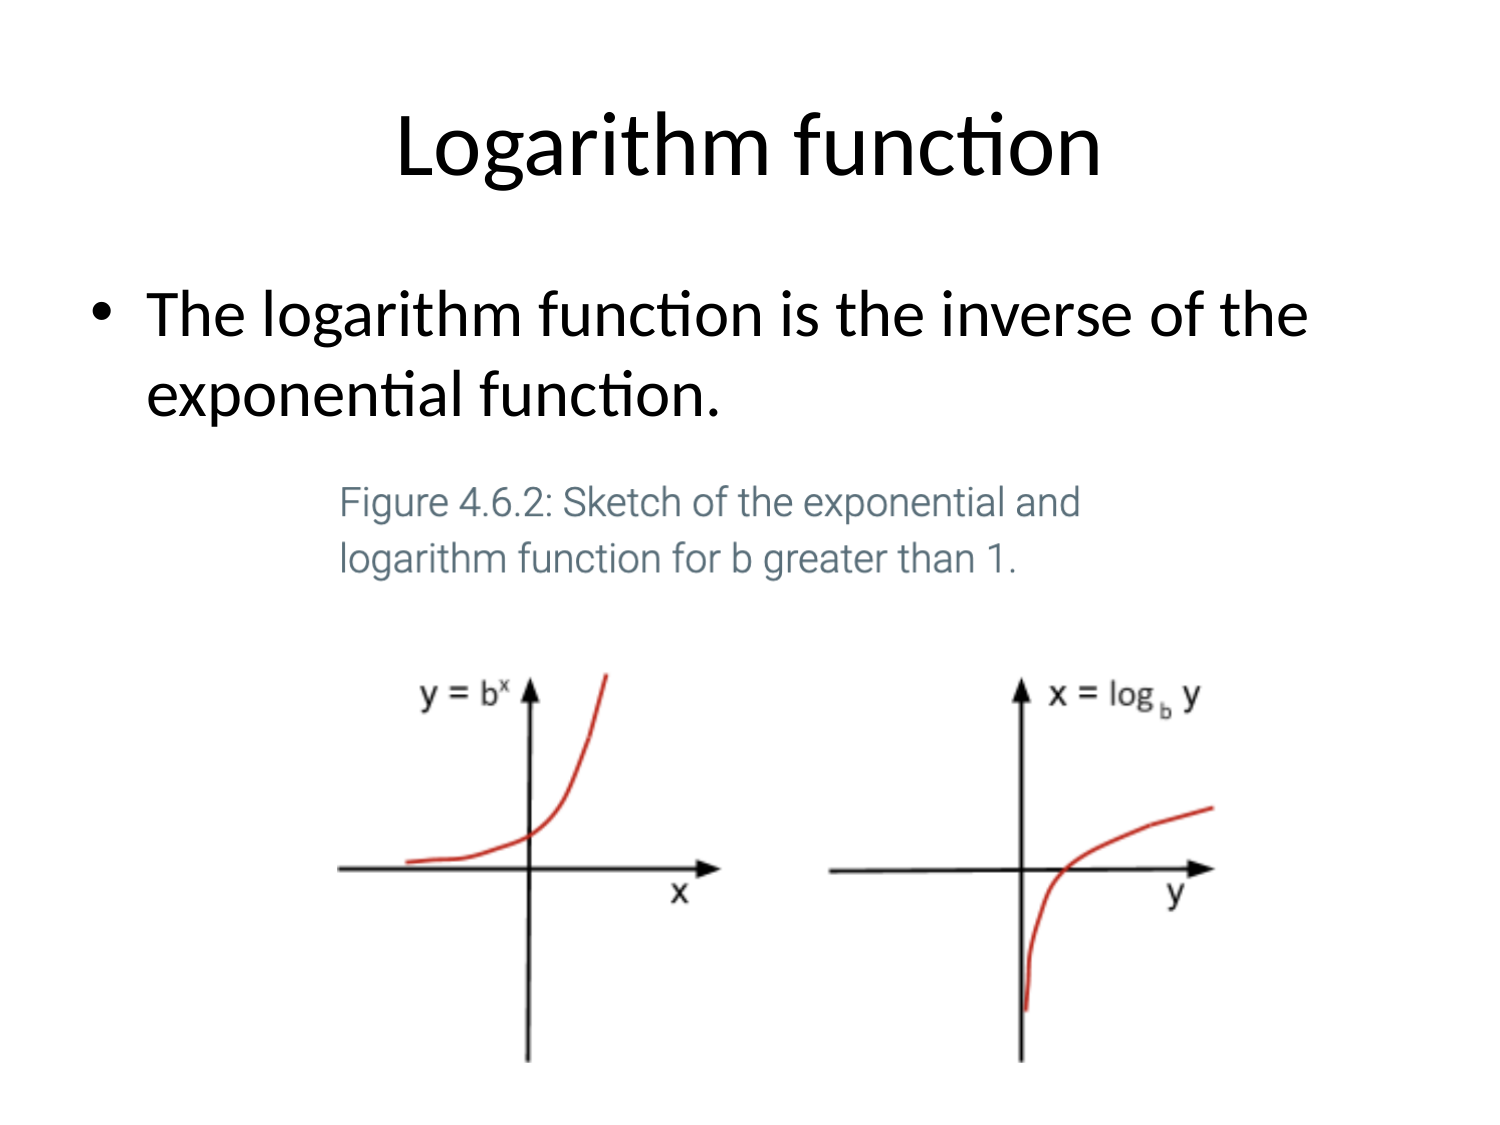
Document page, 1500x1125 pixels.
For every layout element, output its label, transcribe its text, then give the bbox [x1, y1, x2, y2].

picture [325, 468, 1245, 1125]
title Logarithm function [75, 45, 1425, 233]
list The logarithm function is the inverse of the exponential function. [75, 262, 1425, 1005]
